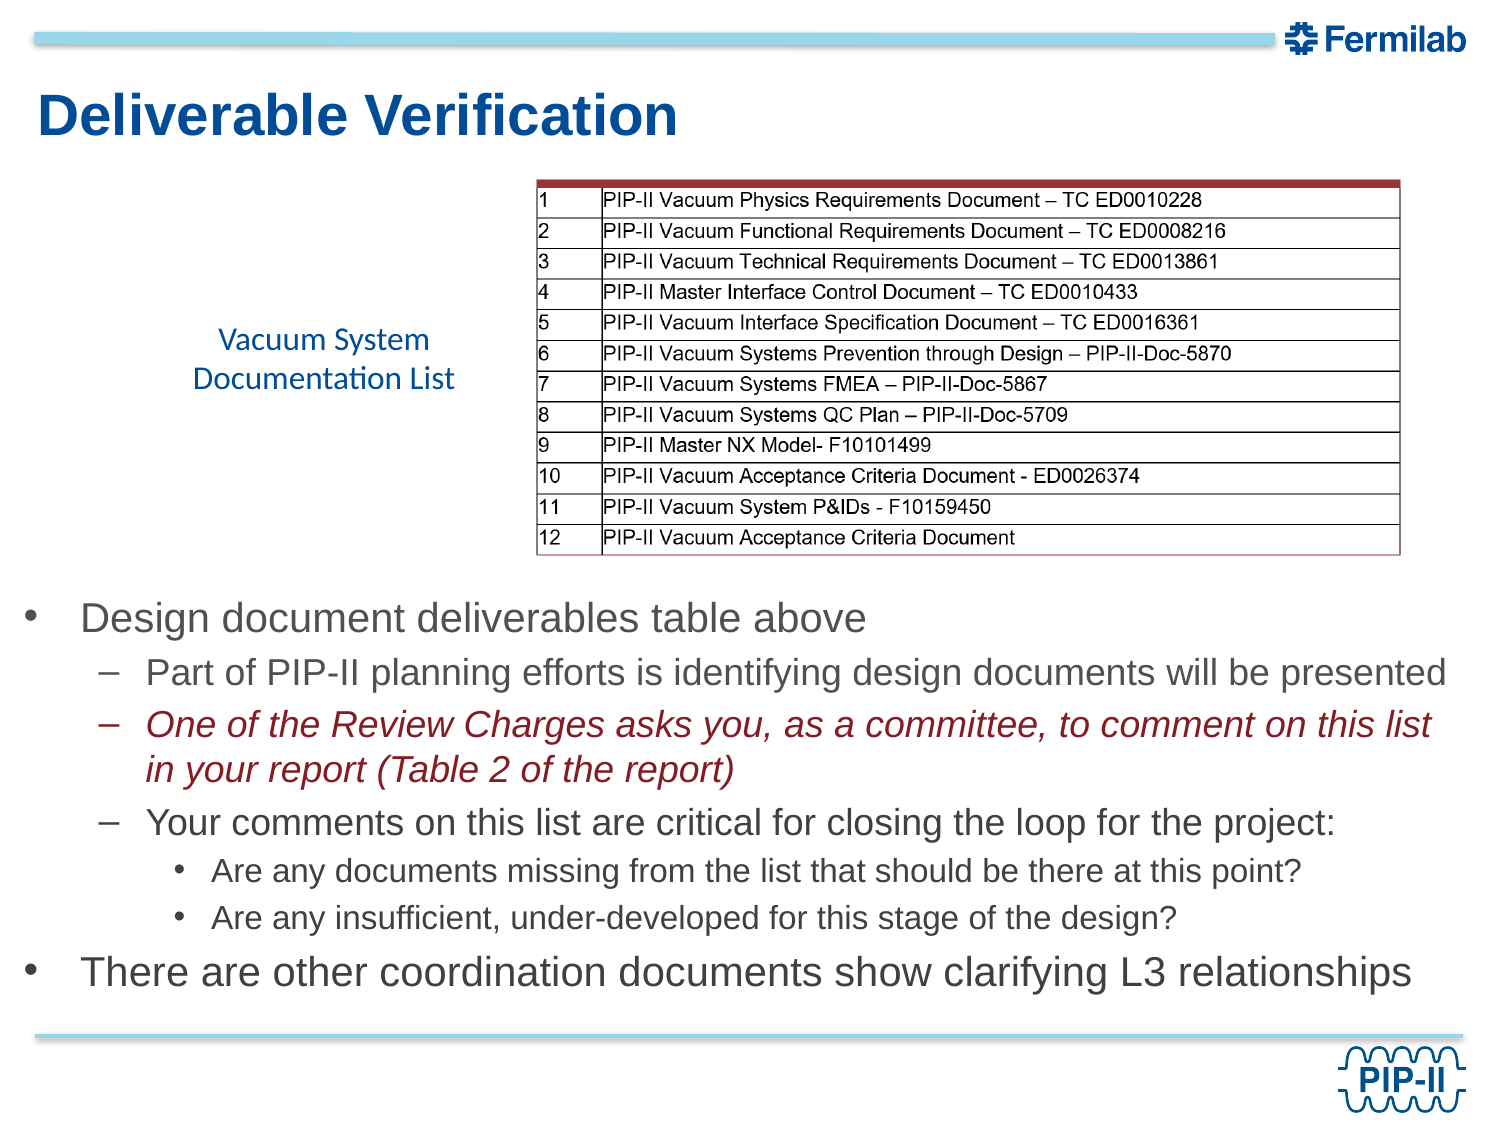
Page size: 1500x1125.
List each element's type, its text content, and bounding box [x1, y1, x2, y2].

text_box Vacuum System Documentation List [129, 309, 519, 404]
title Deliverable Verification [37, 76, 1463, 147]
list Design document deliverables table above Part of PIP-II planning efforts is identifying design documents will be presented One of the Review Charges asks you, as a committee, to comment on this list in your report (Table 2 of the report) Your comments on this list are critical for closing the loop for the project: Are any documents missing from the list that should be there at this point? Are any insufficient, under-developed for this stage of the design? There are other coordination documents show clarifying L3 relationships [23, 590, 1468, 1000]
picture [1338, 1046, 1466, 1113]
picture [524, 170, 1409, 563]
picture [1285, 22, 1466, 55]
